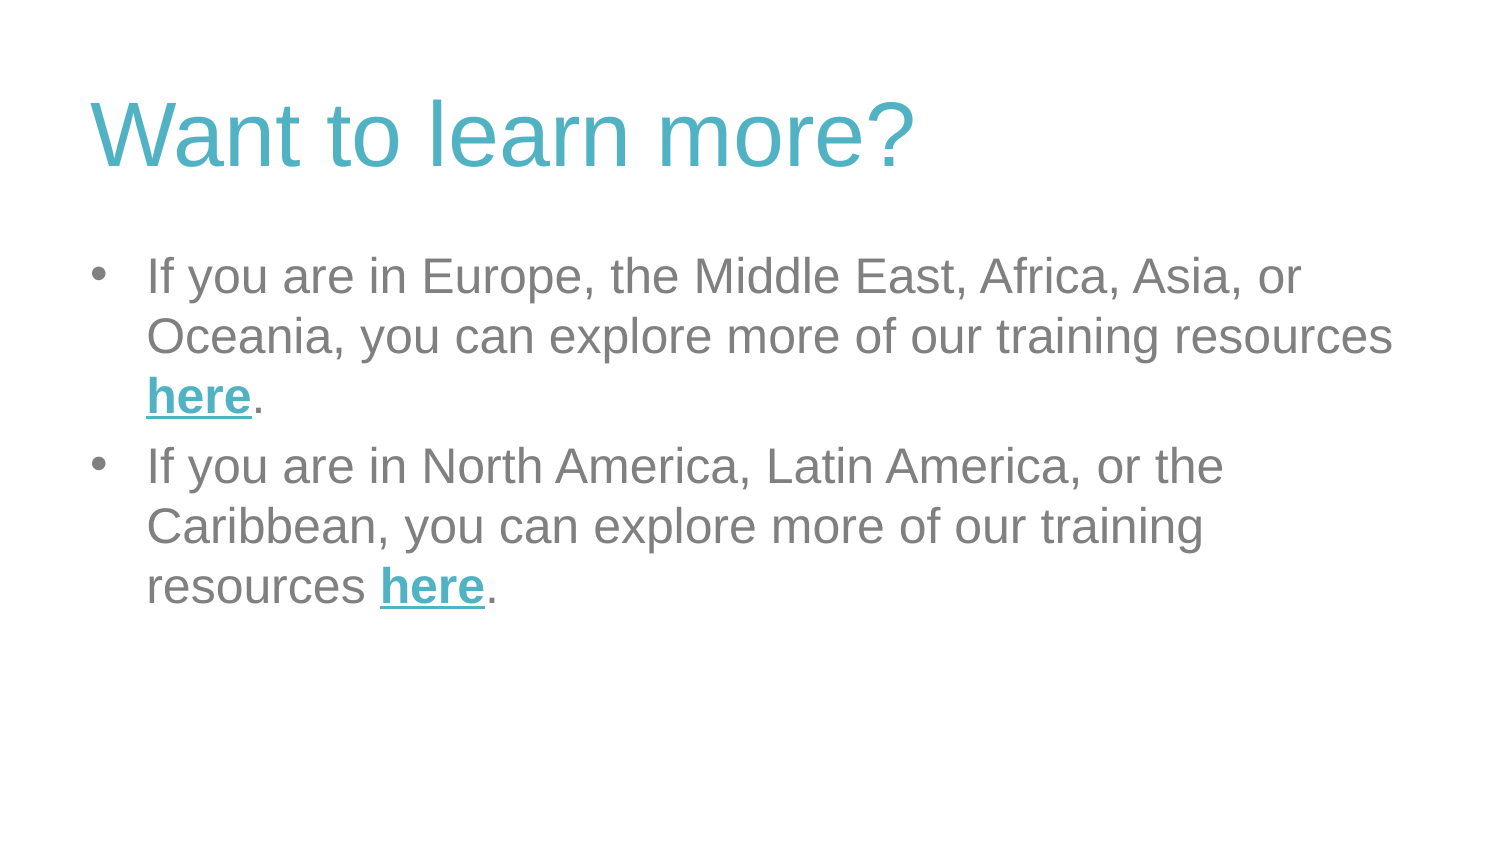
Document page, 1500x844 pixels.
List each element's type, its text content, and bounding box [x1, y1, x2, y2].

list If you are in Europe, the Middle East, Africa, Asia, or Oceania, you can explore more of our training resources here. If you are in North America, Latin America, or the Caribbean, you can explore more of our training resources here. [75, 235, 1425, 796]
title Want to learn more? [75, 59, 1425, 201]
